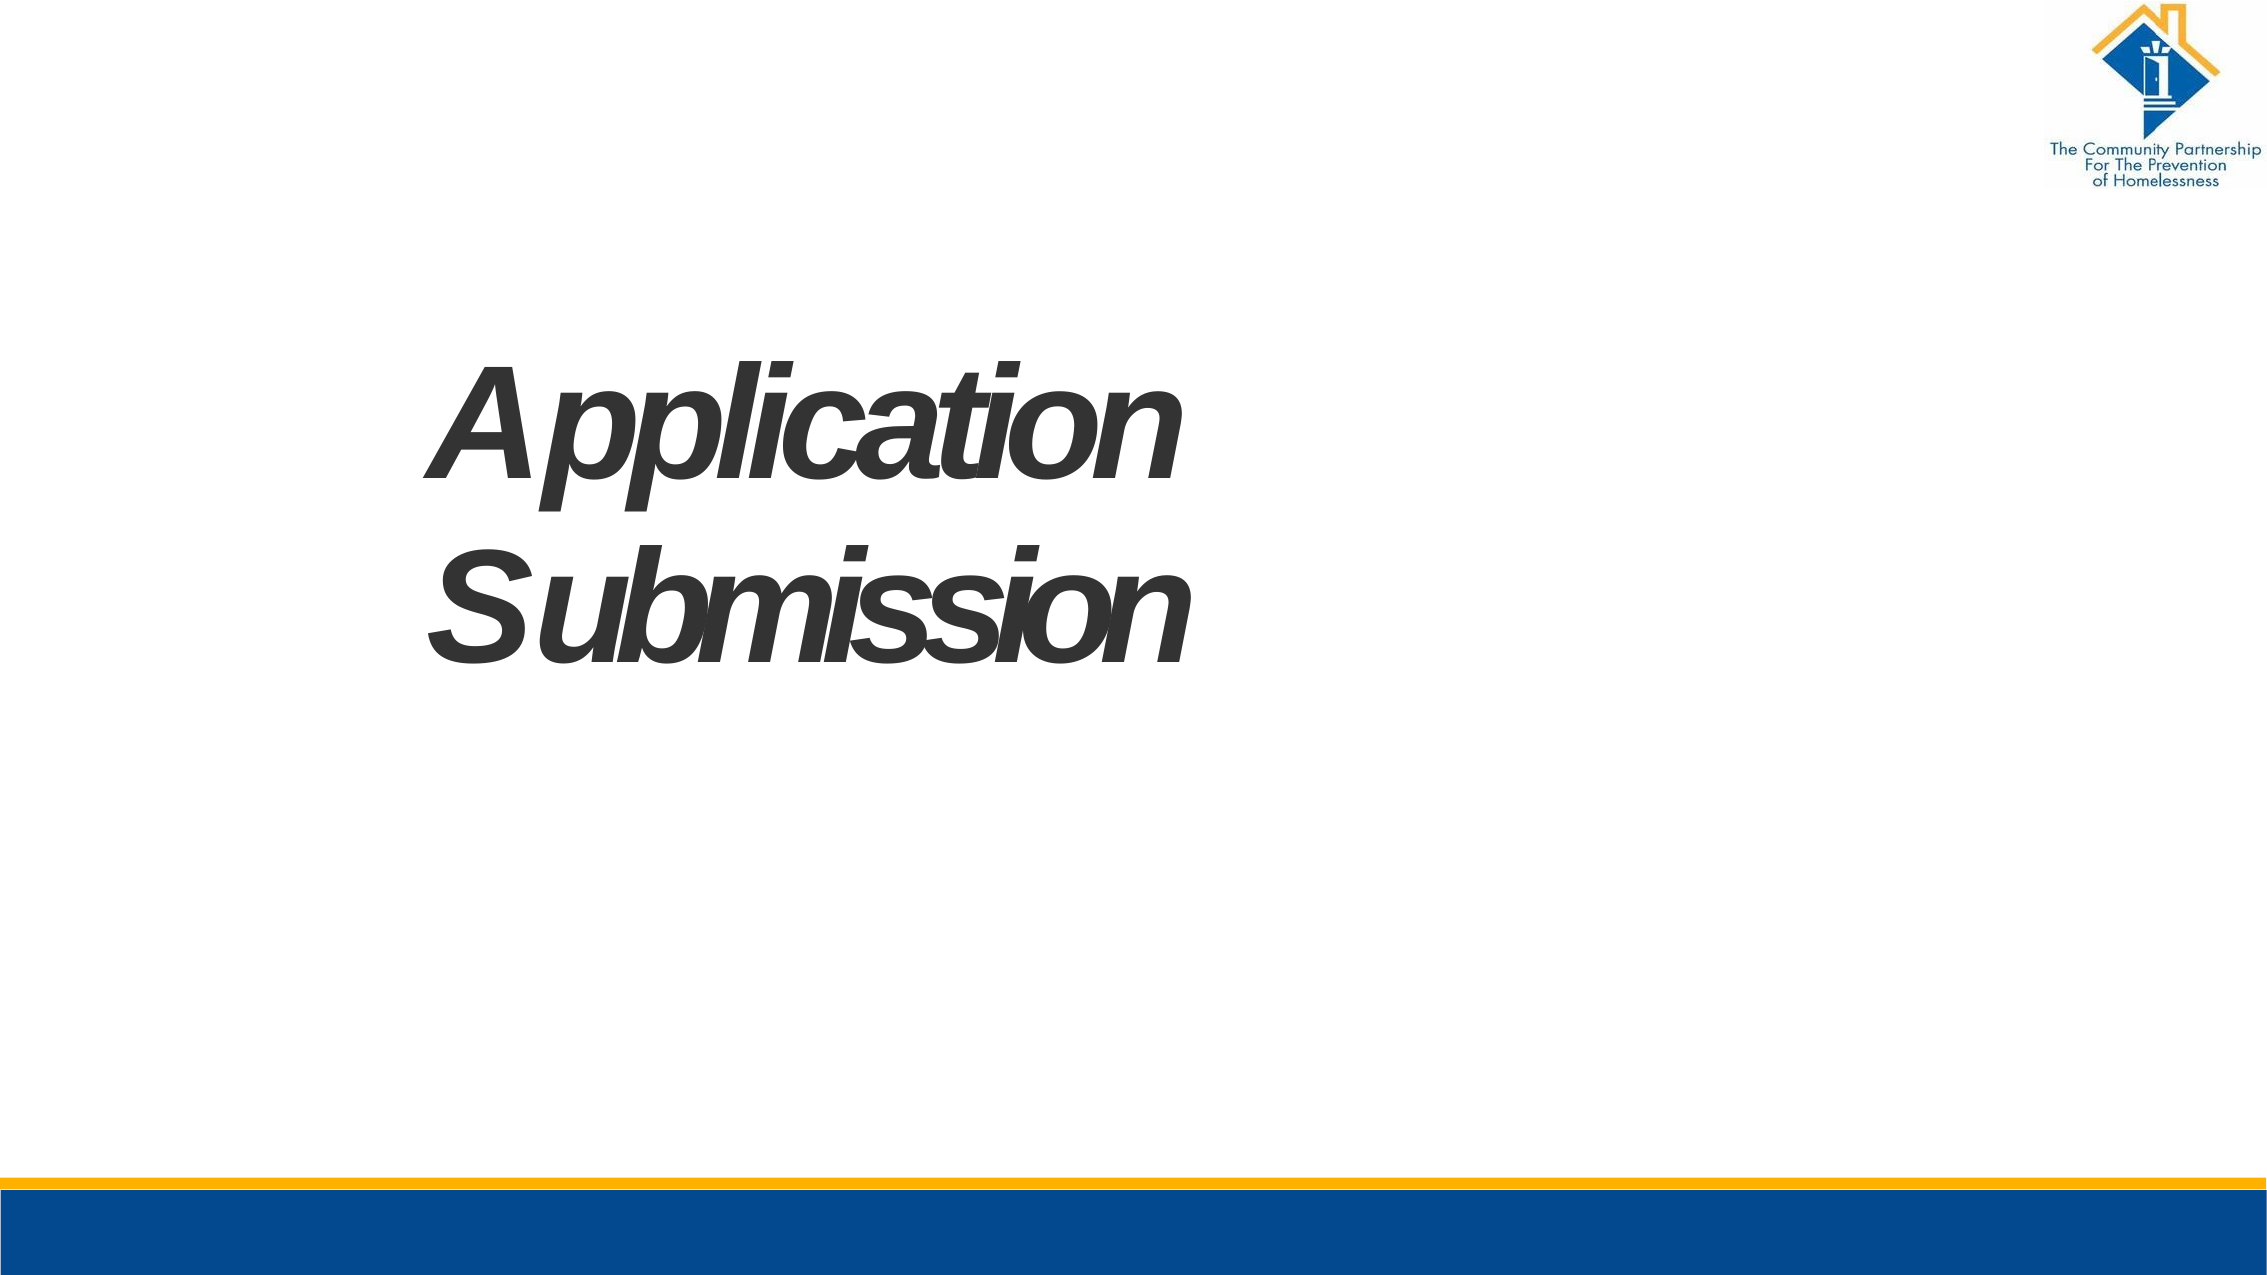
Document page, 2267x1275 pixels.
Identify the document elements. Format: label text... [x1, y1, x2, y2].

picture [2044, 1, 2267, 189]
title Application Submission [423, 312, 1769, 696]
